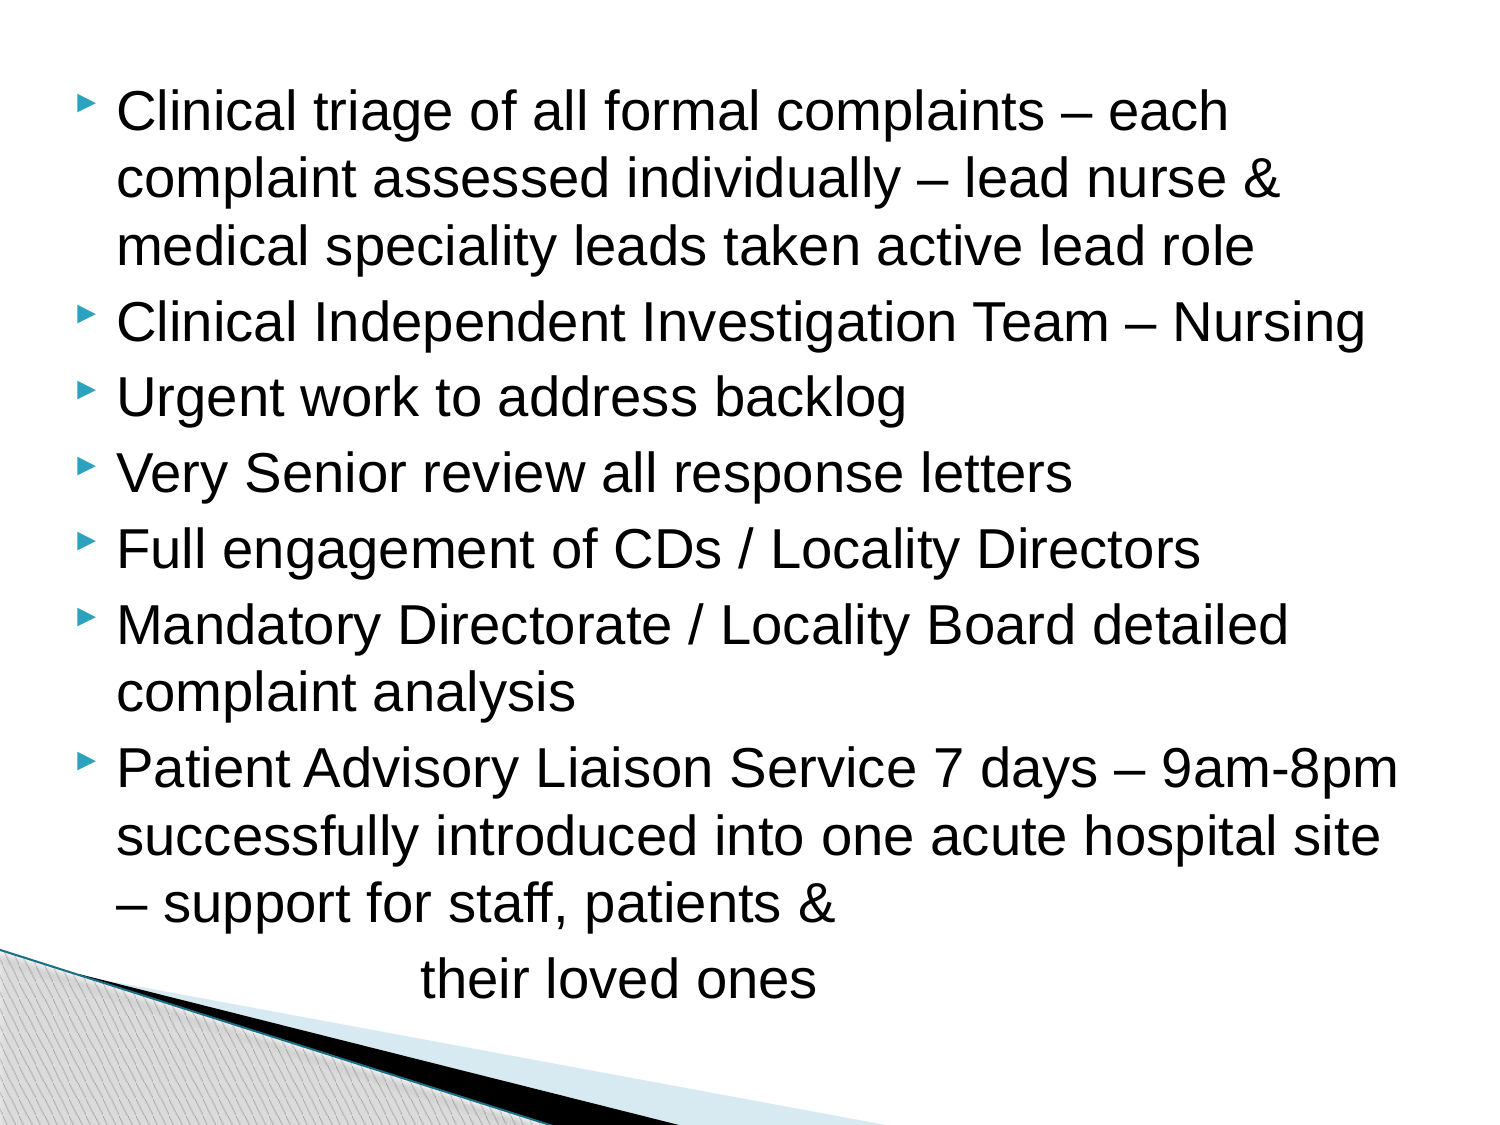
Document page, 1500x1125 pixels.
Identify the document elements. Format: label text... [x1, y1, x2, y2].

list Clinical triage of all formal complaints – each complaint assessed individually – lead nurse & medical speciality leads taken active lead role Clinical Independent Investigation Team – Nursing Urgent work to address backlog Very Senior review all response letters Full engagement of CDs / Locality Directors Mandatory Directorate / Locality Board detailed complaint analysis Patient Advisory Liaison Service 7 days – 9am-8pm successfully introduced into one acute hospital site – support for staff, patients & their loved ones [41, 66, 1426, 1083]
